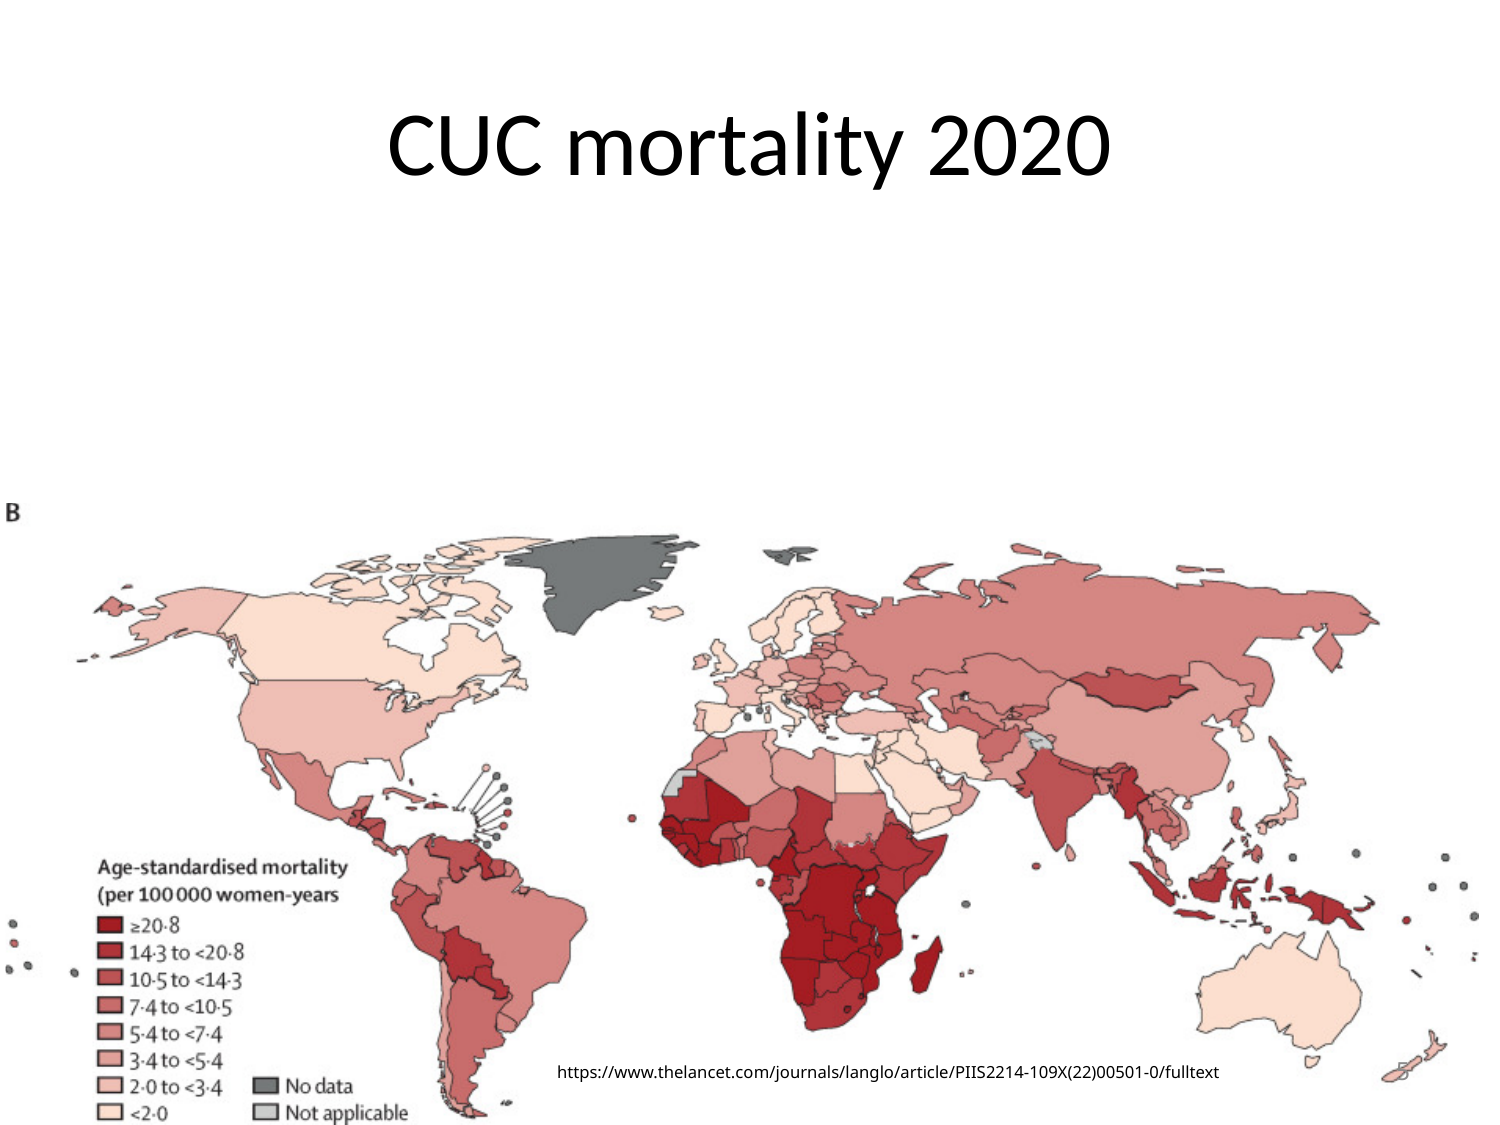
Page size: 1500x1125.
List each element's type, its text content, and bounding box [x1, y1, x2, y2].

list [5, 503, 1480, 1125]
title CUC mortality 2020 [75, 45, 1425, 233]
